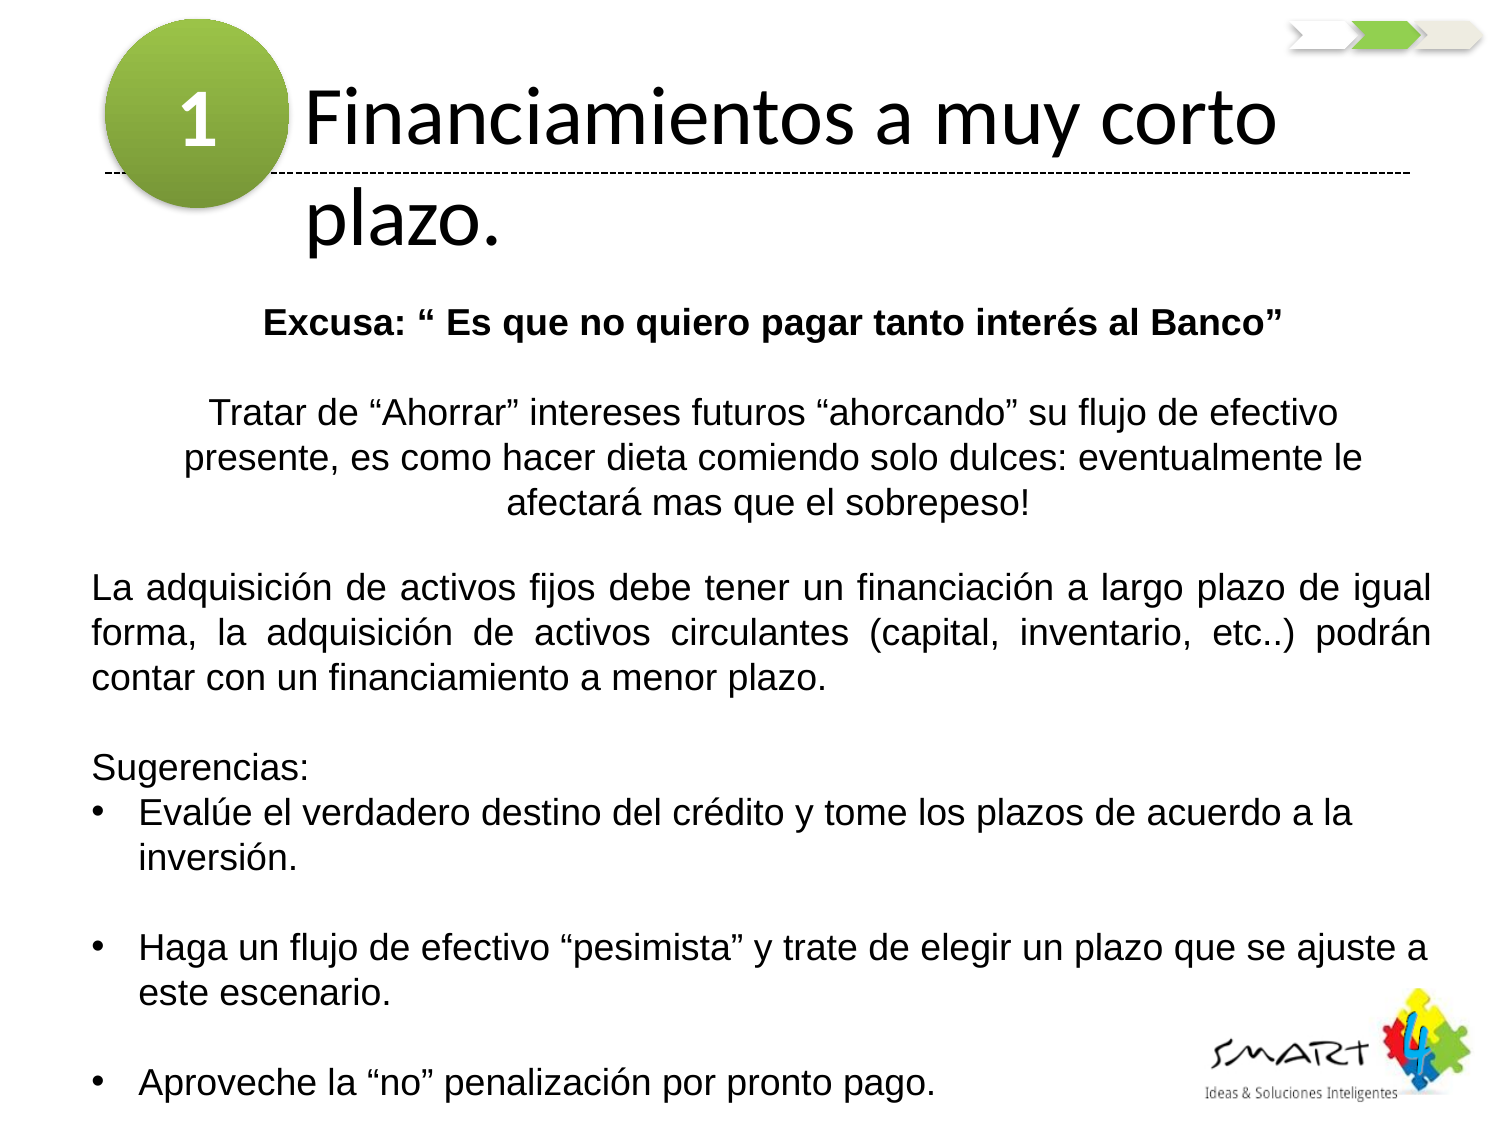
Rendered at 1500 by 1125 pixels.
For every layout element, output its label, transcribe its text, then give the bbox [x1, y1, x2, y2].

text_box 1 [105, 19, 290, 171]
text_box Excusa: “ Es que no quiero pagar tanto interés al Banco” Tratar de “Ahorrar” intereses futuros “ahorcando” su flujo de efectivo presente, es como hacer dieta comiendo solo dulces: eventualmente le afectará mas que el sobrepeso! [135, 290, 1412, 531]
text_box 1 [132, 180, 263, 209]
title Financiamientos a muy corto plazo. [289, 67, 1412, 172]
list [1288, 11, 1484, 59]
picture [1167, 983, 1495, 1118]
text_box La adquisición de activos fijos debe tener un financiación a largo plazo de igual forma, la adquisición de activos circulantes (capital, inventario, etc..) podrán contar con un financiamiento a menor plazo. Sugerencias: Evalúe el verdadero destino del crédito y tome los plazos de acuerdo a la inversión. Haga un flujo de efectivo “pesimista” y trate de elegir un plazo que se ajuste a este escenario. Aproveche la “no” penalización por pronto pago. [76, 555, 1447, 1111]
title Financiamientos a muy corto plazo. [289, 178, 1412, 256]
